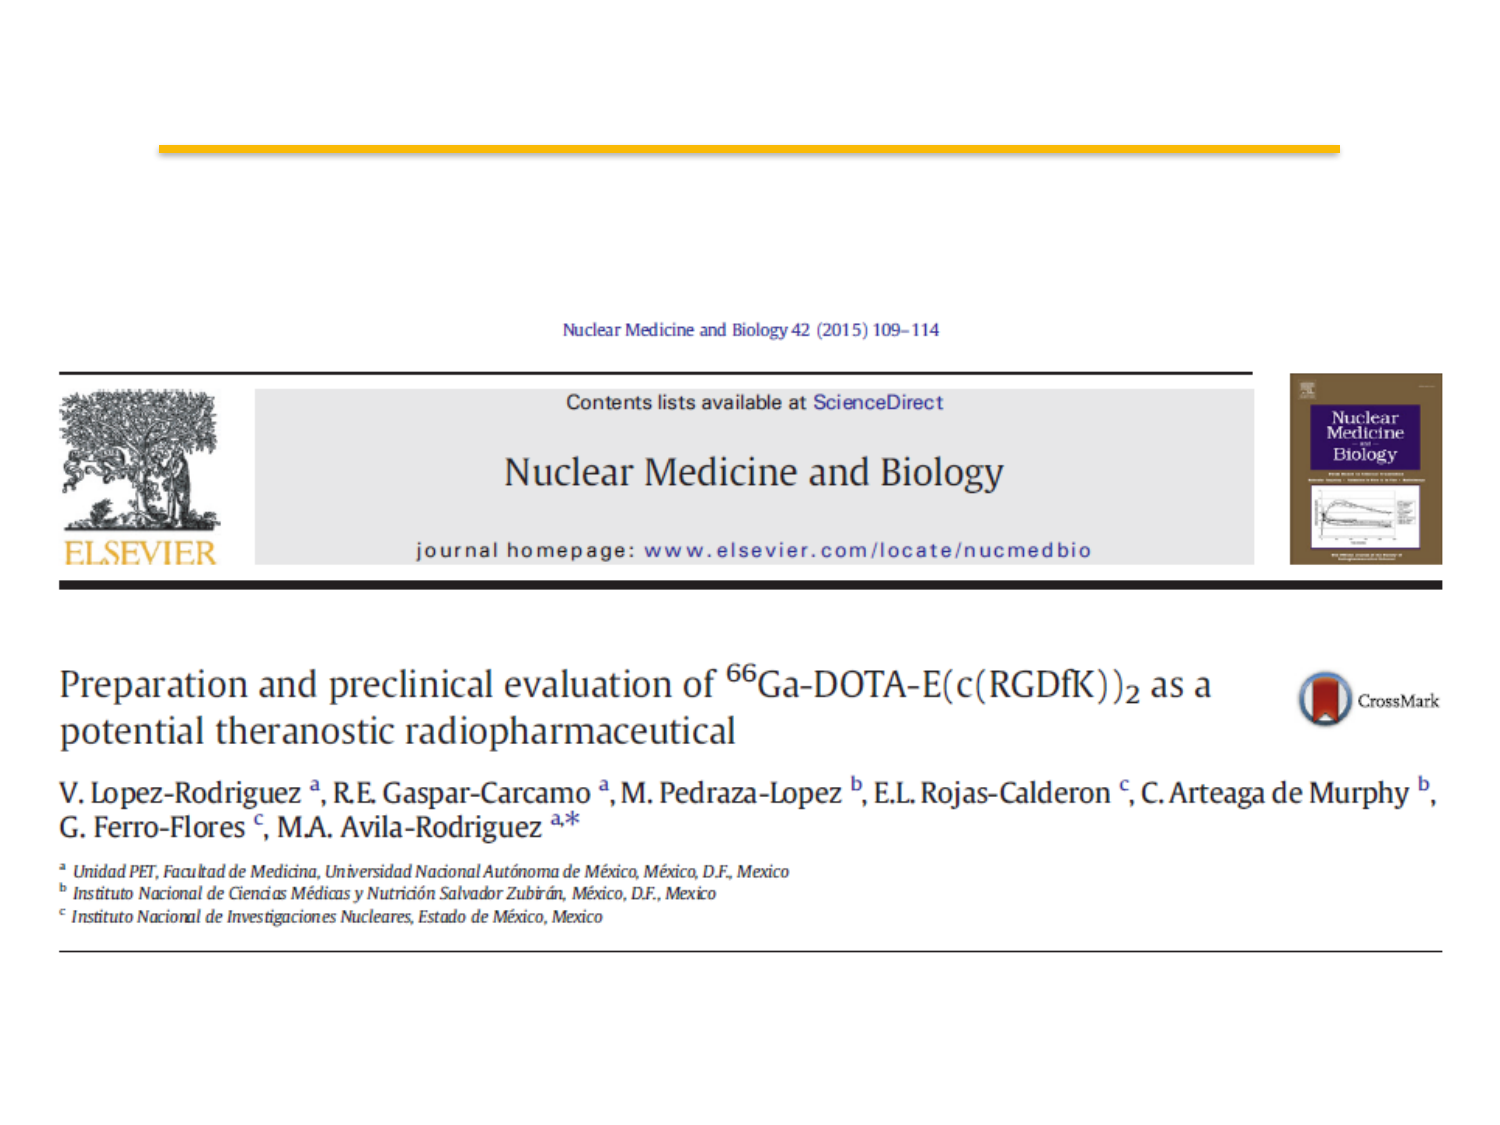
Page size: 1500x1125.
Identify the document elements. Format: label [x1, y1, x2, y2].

picture [19, 302, 1483, 965]
